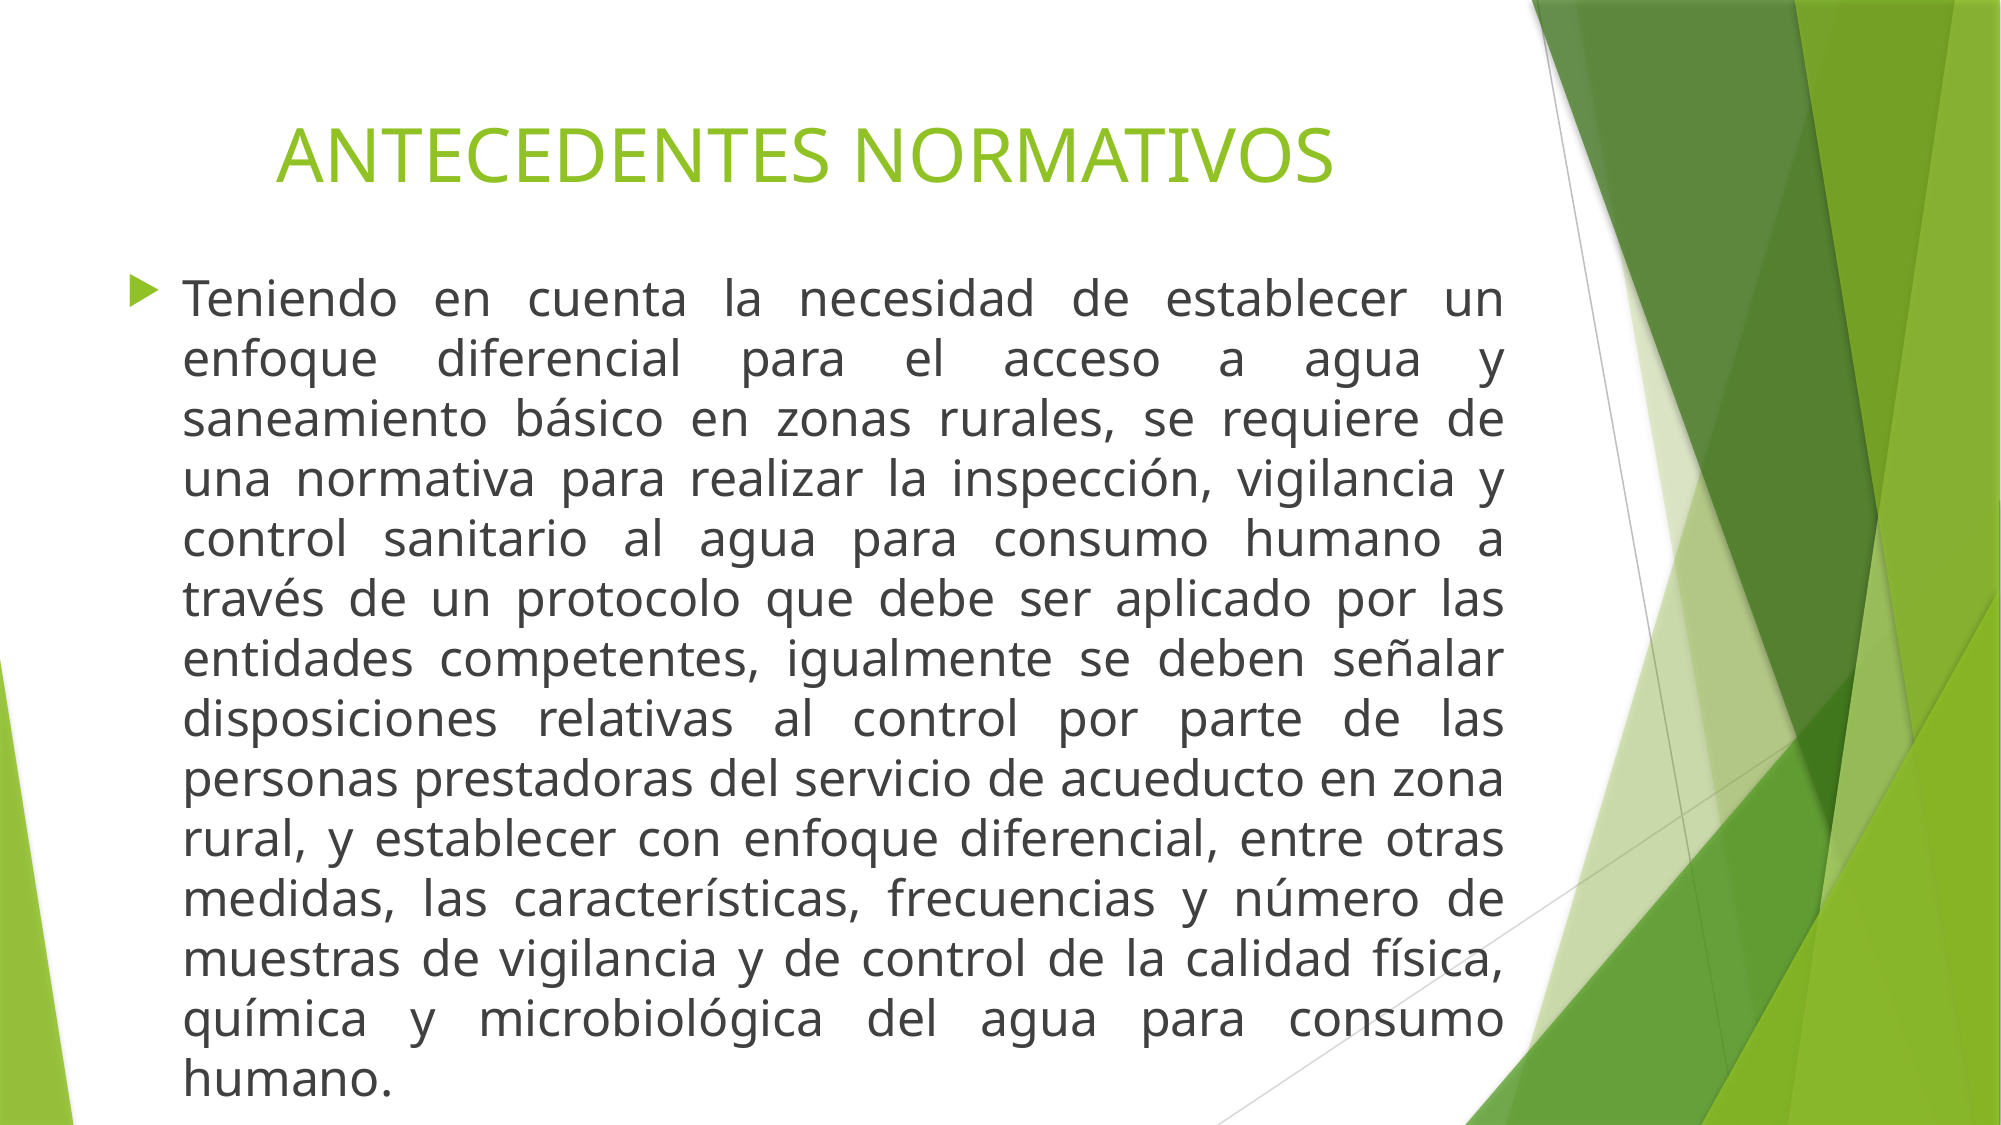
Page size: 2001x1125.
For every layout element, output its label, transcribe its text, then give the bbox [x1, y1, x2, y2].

list Teniendo en cuenta la necesidad de establecer un enfoque diferencial para el acceso a agua y saneamiento básico en zonas rurales, se requiere de una normativa para realizar la inspección, vigilancia y control sanitario al agua para consumo humano a través de un protocolo que debe ser aplicado por las entidades competentes, igualmente se deben señalar disposiciones relativas al control por parte de las personas prestadoras del servicio de acueducto en zona rural, y establecer con enfoque diferencial, entre otras medidas, las características, frecuencias y número de muestras de vigilancia y de control de la calidad física, química y microbiológica del agua para consumo humano. [111, 258, 1522, 992]
title ANTECEDENTES NORMATIVOS [111, 99, 1522, 258]
